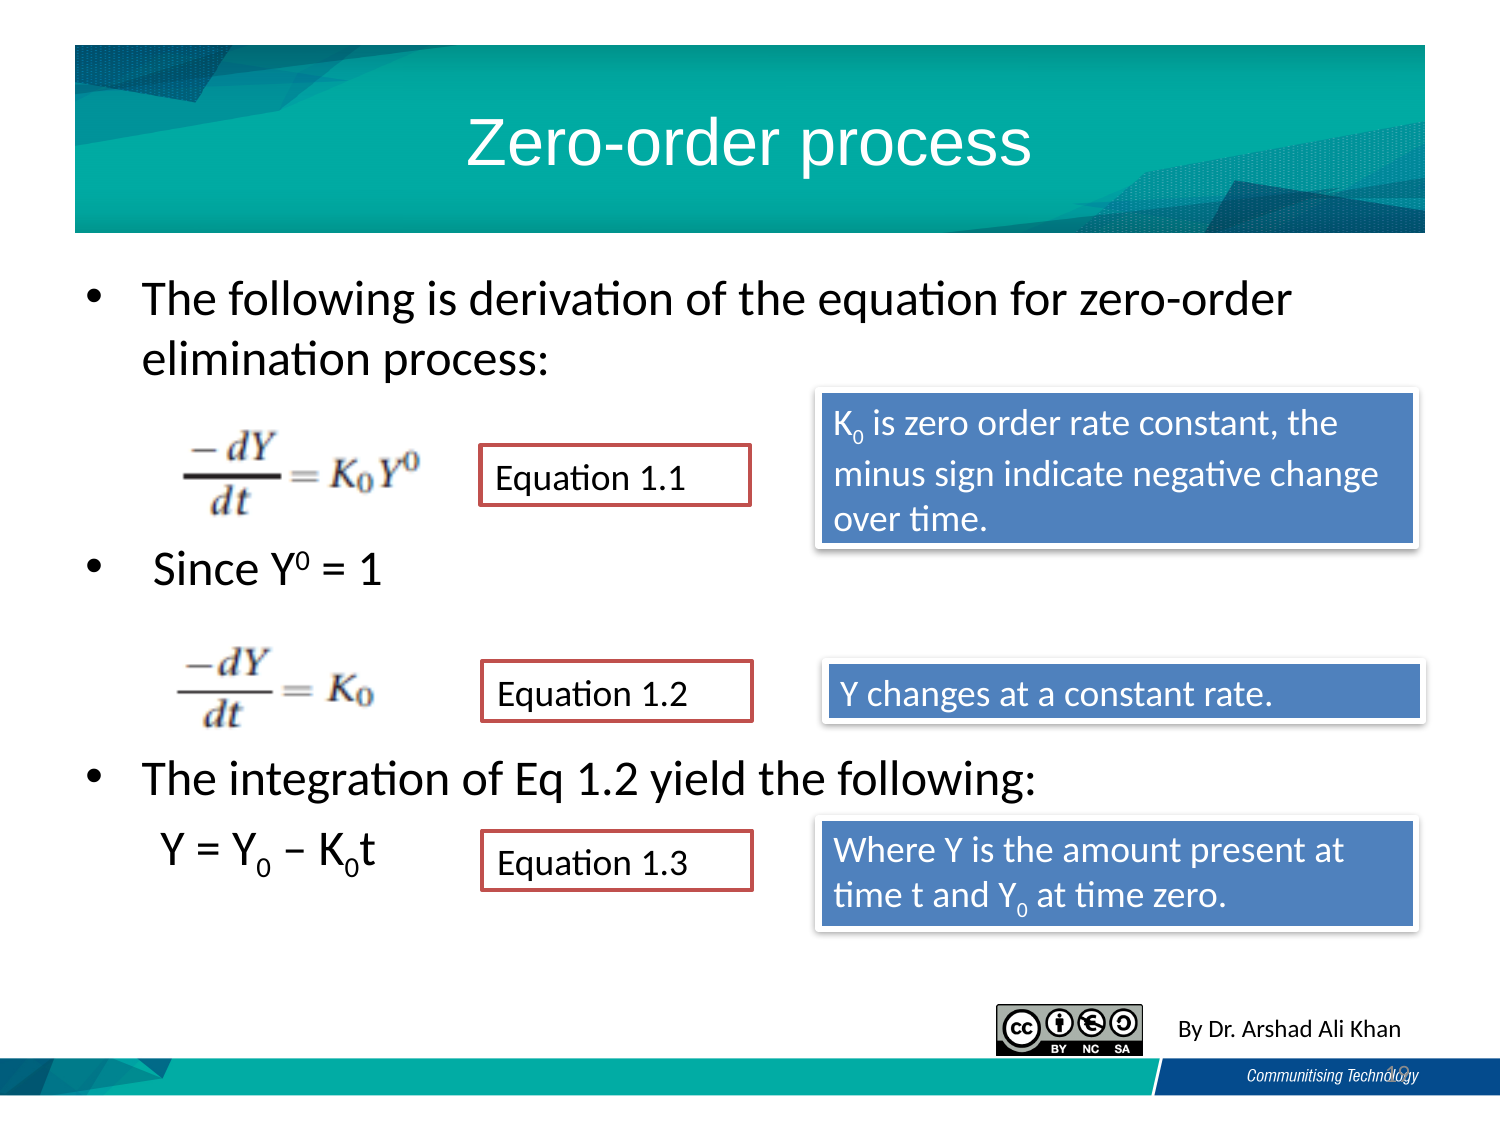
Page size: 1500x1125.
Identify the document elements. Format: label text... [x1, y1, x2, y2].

list The following is derivation of the equation for zero-order elimination process: Since Y0 = 1 The integration of Eq 1.2 yield the following: Y = Y0 – K0t [70, 257, 1421, 1001]
picture [0, 0, 1500, 1125]
text_box Where Y is the amount present at time t and Y0 at time zero. [815, 815, 1419, 932]
title Zero-order process [75, 45, 1425, 233]
text_box K0 is zero order rate constant, the minus sign indicate negative change over time. [815, 387, 1419, 549]
text_box Equation 1.1 [485, 443, 752, 507]
slide_number 19 [1074, 1042, 1425, 1103]
text_box Y changes at a constant rate. [822, 658, 1426, 724]
text_box Equation 1.3 [480, 829, 754, 892]
text_box Equation 1.2 [480, 659, 754, 723]
